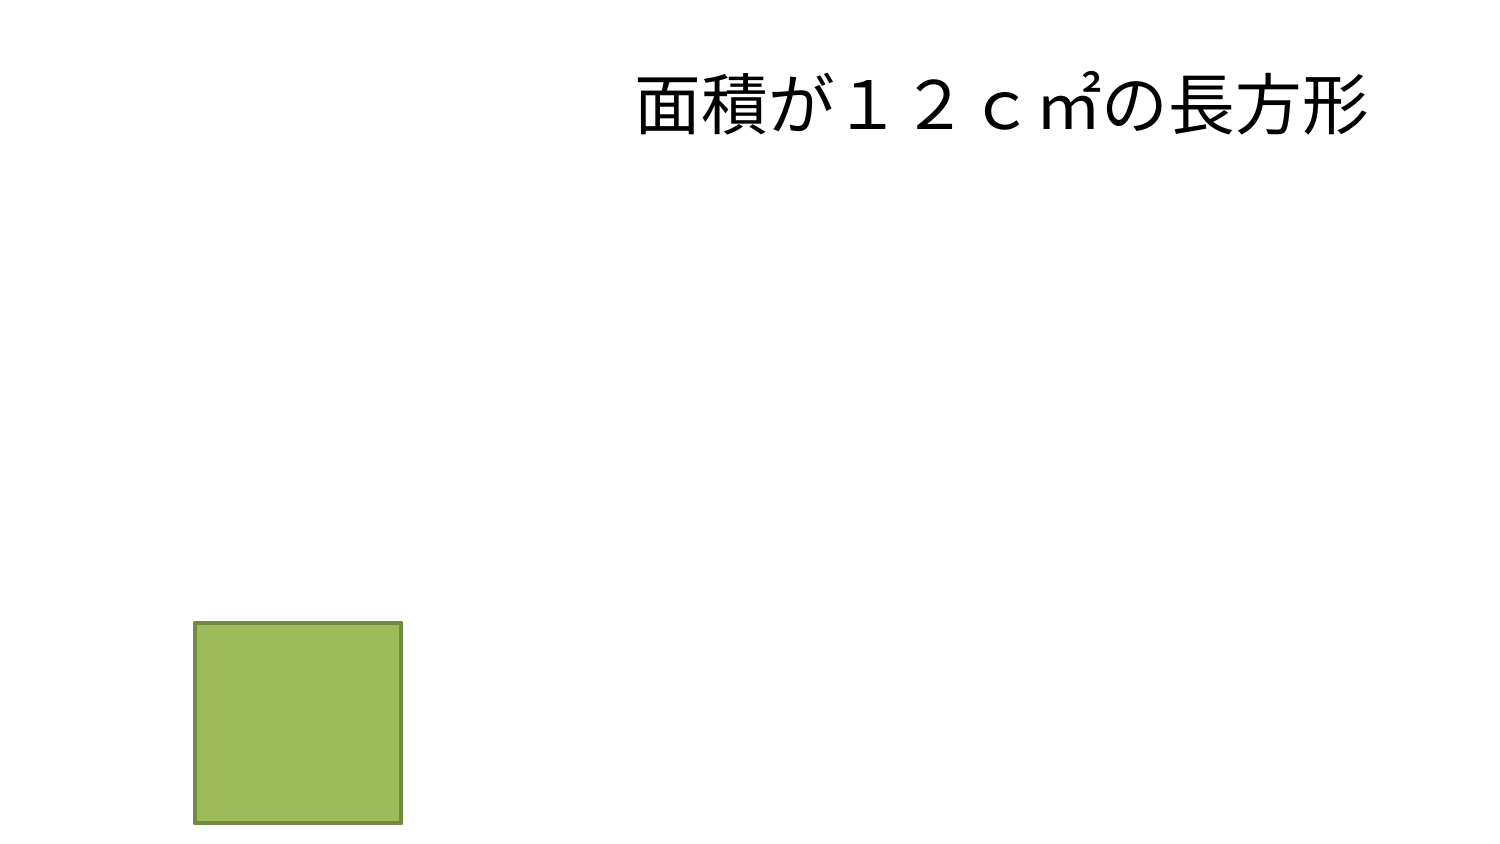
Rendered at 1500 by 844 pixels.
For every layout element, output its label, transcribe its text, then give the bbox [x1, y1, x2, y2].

text_box 面積が１２ｃ㎡の長方形 [620, 55, 1436, 151]
text_box [193, 621, 403, 825]
